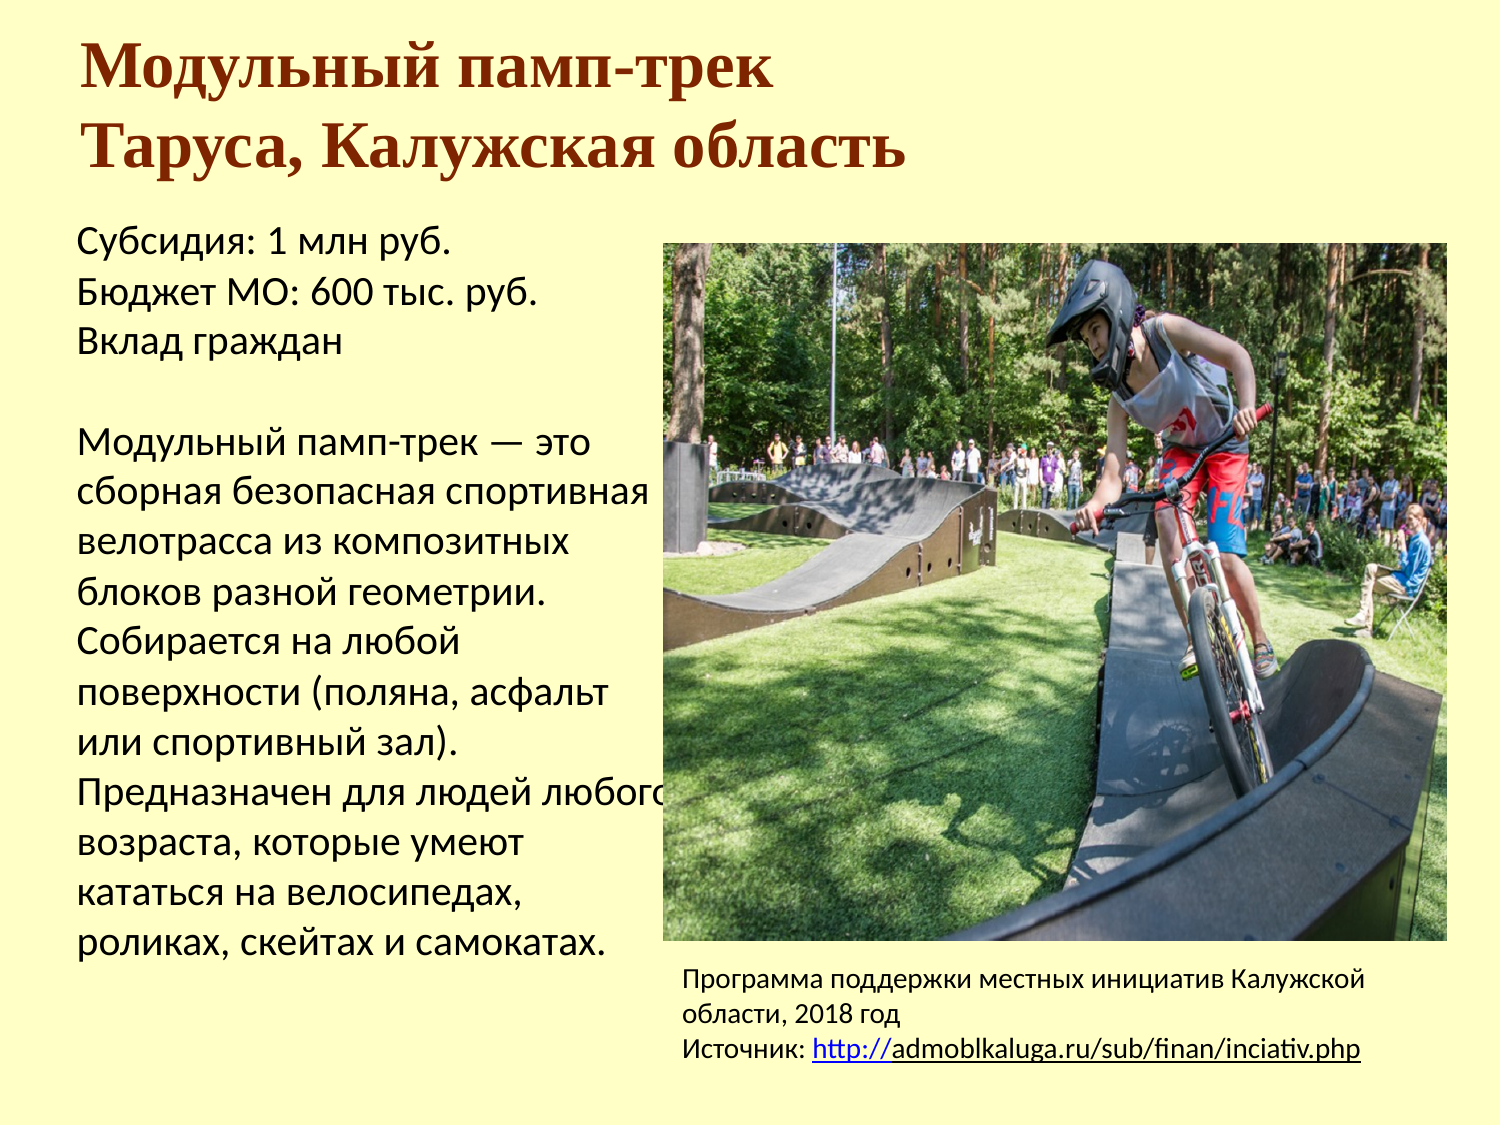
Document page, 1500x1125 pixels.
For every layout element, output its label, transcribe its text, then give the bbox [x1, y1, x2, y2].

text_box Субсидия: 1 млн руб. Бюджет МО: 600 тыс. руб. Вклад граждан Модульный памп-трек — это сборная безопасная спортивная велотрасса из композитных блоков разной геометрии. Собирается на любой поверхности (поляна, асфальт или спортивный зал). Предназначен для людей любого возраста, которые умеют кататься на велосипедах, роликах, скейтах и самокатах. [61, 160, 691, 971]
text_box Программа поддержки местных инициатив Калужской области, 2018 год Источник: http://admoblkaluga.ru/sub/finan/inciativ.php [667, 952, 1447, 1072]
picture [662, 242, 1448, 941]
title Модульный памп-трек Таруса, Калужская область [64, 7, 1099, 195]
